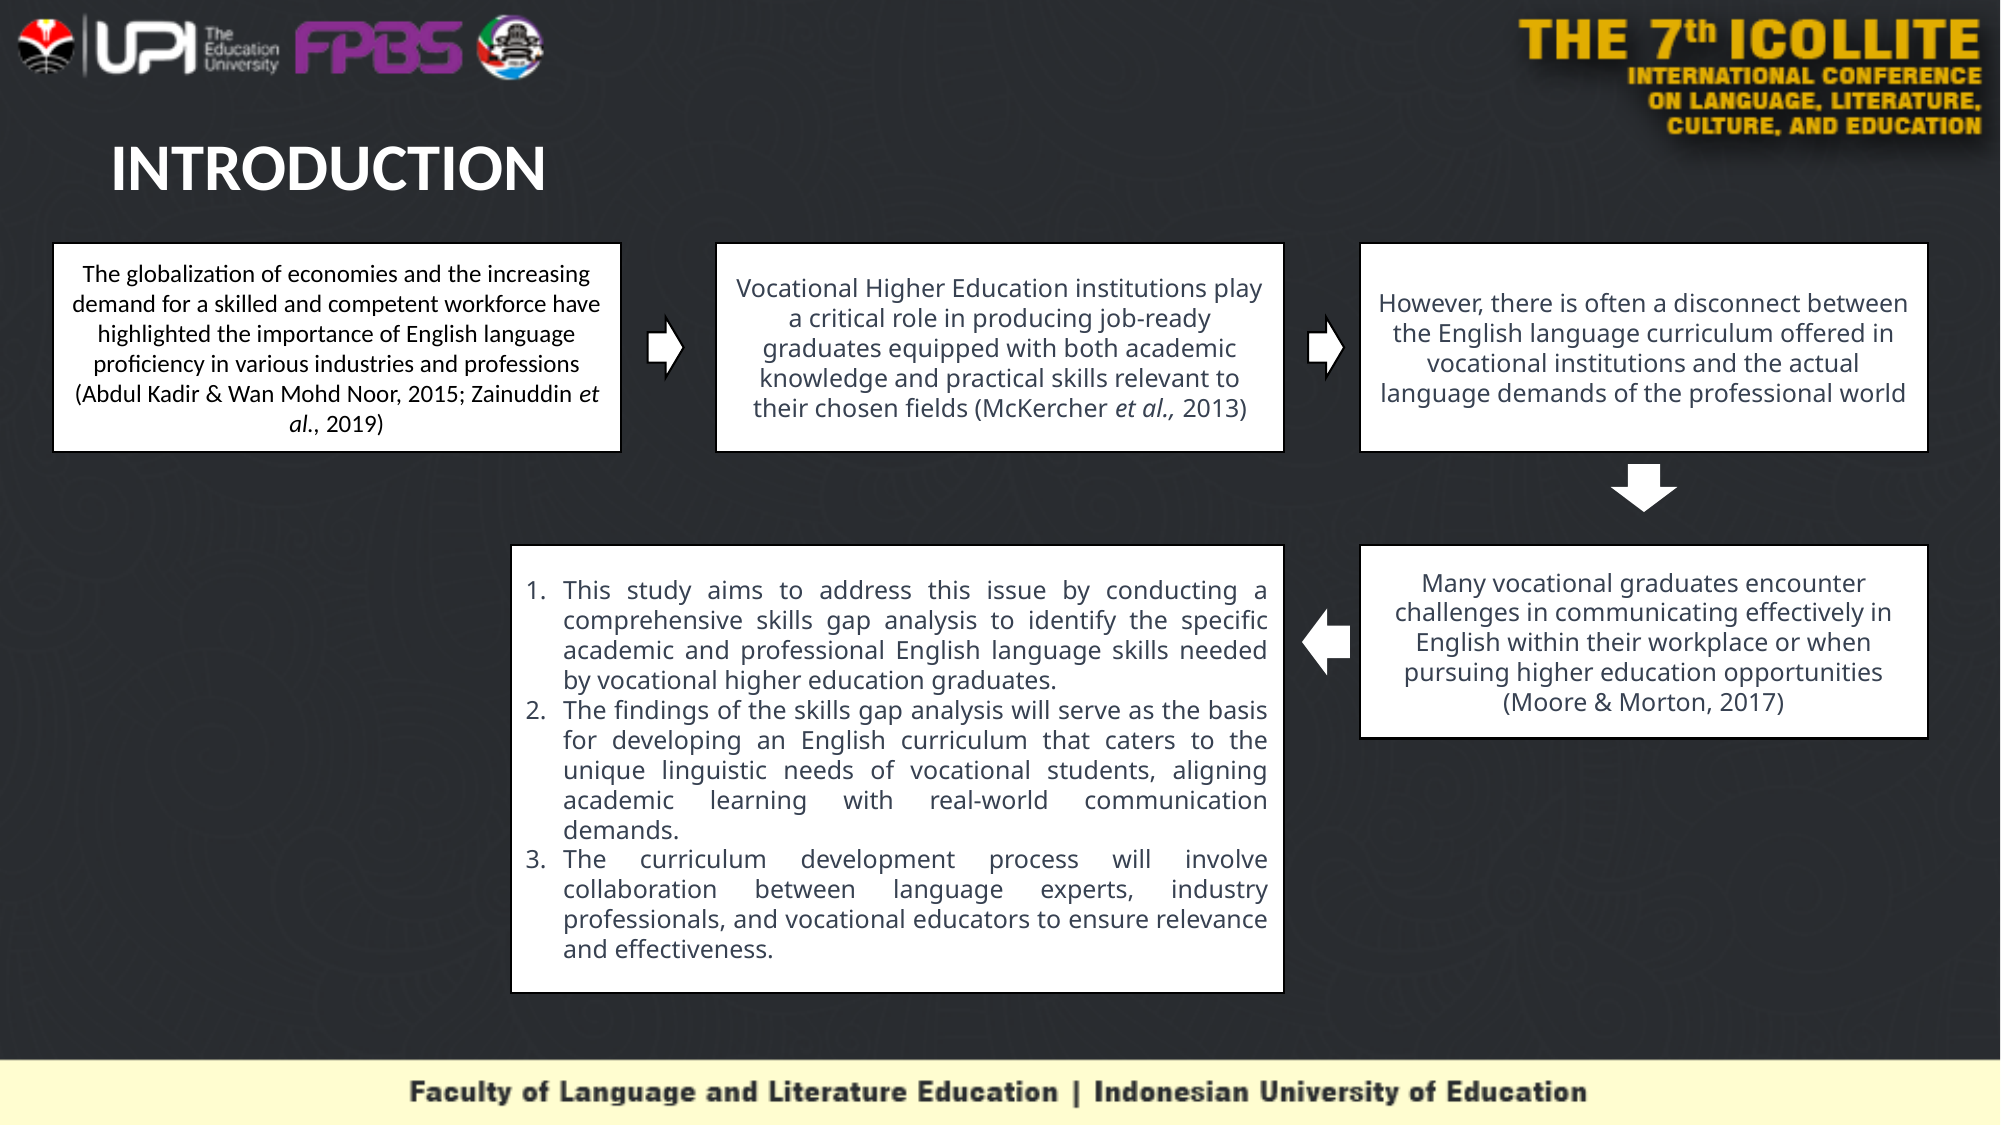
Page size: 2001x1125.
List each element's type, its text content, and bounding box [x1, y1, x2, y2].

title INTRODUCTION [95, 131, 1519, 207]
text_box [1610, 464, 1678, 513]
picture [0, 0, 2001, 1125]
text_box This study aims to address this issue by conducting a comprehensive skills gap analysis to identify the specific academic and professional English language skills needed by vocational higher education graduates. The findings of the skills gap analysis will serve as the basis for developing an English curriculum that caters to the unique linguistic needs of vocational students, aligning academic learning with real-world communication demands. The curriculum development process will involve collaboration between language experts, industry professionals, and vocational educators to ensure relevance and effectiveness. [510, 544, 1285, 994]
text_box Many vocational graduates encounter challenges in communicating effectively in English within their workplace or when pursuing higher education opportunities (Moore & Morton, 2017) [1359, 544, 1929, 740]
text_box [646, 313, 685, 382]
text_box [1301, 608, 1350, 676]
text_box The globalization of economies and the increasing demand for a skilled and competent workforce have highlighted the importance of English language proficiency in various industries and professions (Abdul Kadir & Wan Mohd Noor, 2015; Zainuddin et al., 2019) [52, 242, 622, 453]
text_box However, there is often a disconnect between the English language curriculum offered in vocational institutions and the actual language demands of the professional world [1359, 242, 1929, 453]
text_box [1307, 313, 1346, 382]
text_box Vocational Higher Education institutions play a critical role in producing job-ready graduates equipped with both academic knowledge and practical skills relevant to their chosen fields (McKercher et al., 2013) [715, 242, 1285, 453]
